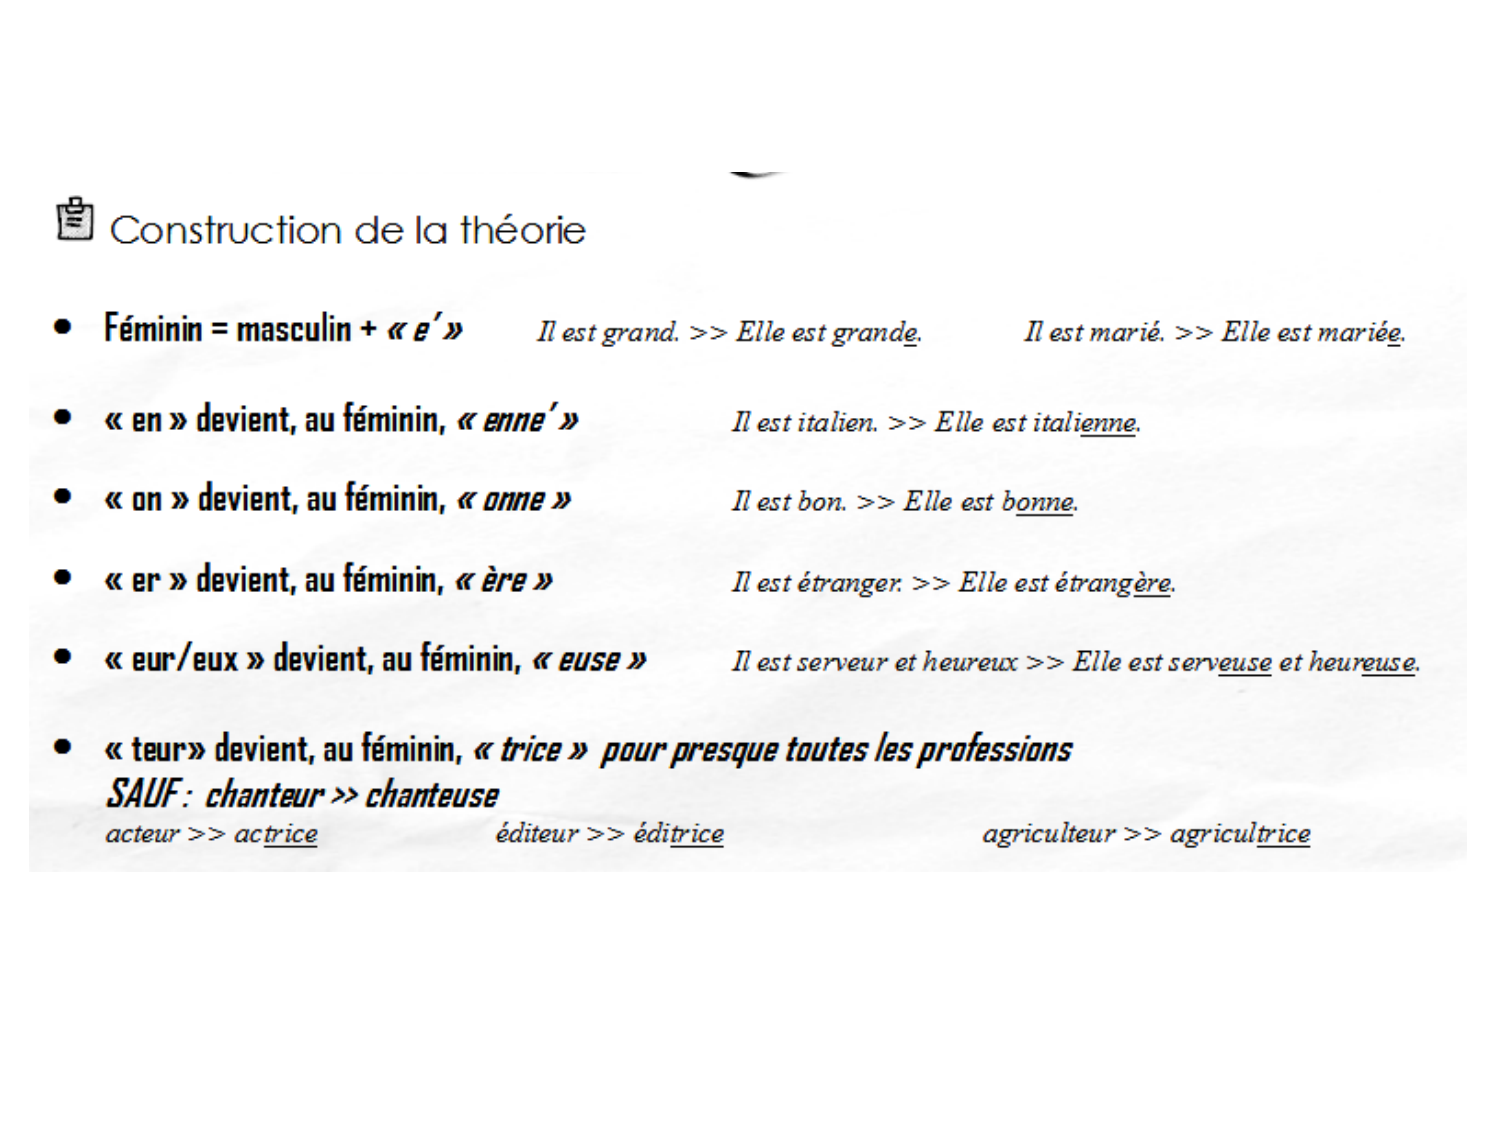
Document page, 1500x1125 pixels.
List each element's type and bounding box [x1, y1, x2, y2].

picture [29, 172, 1468, 872]
